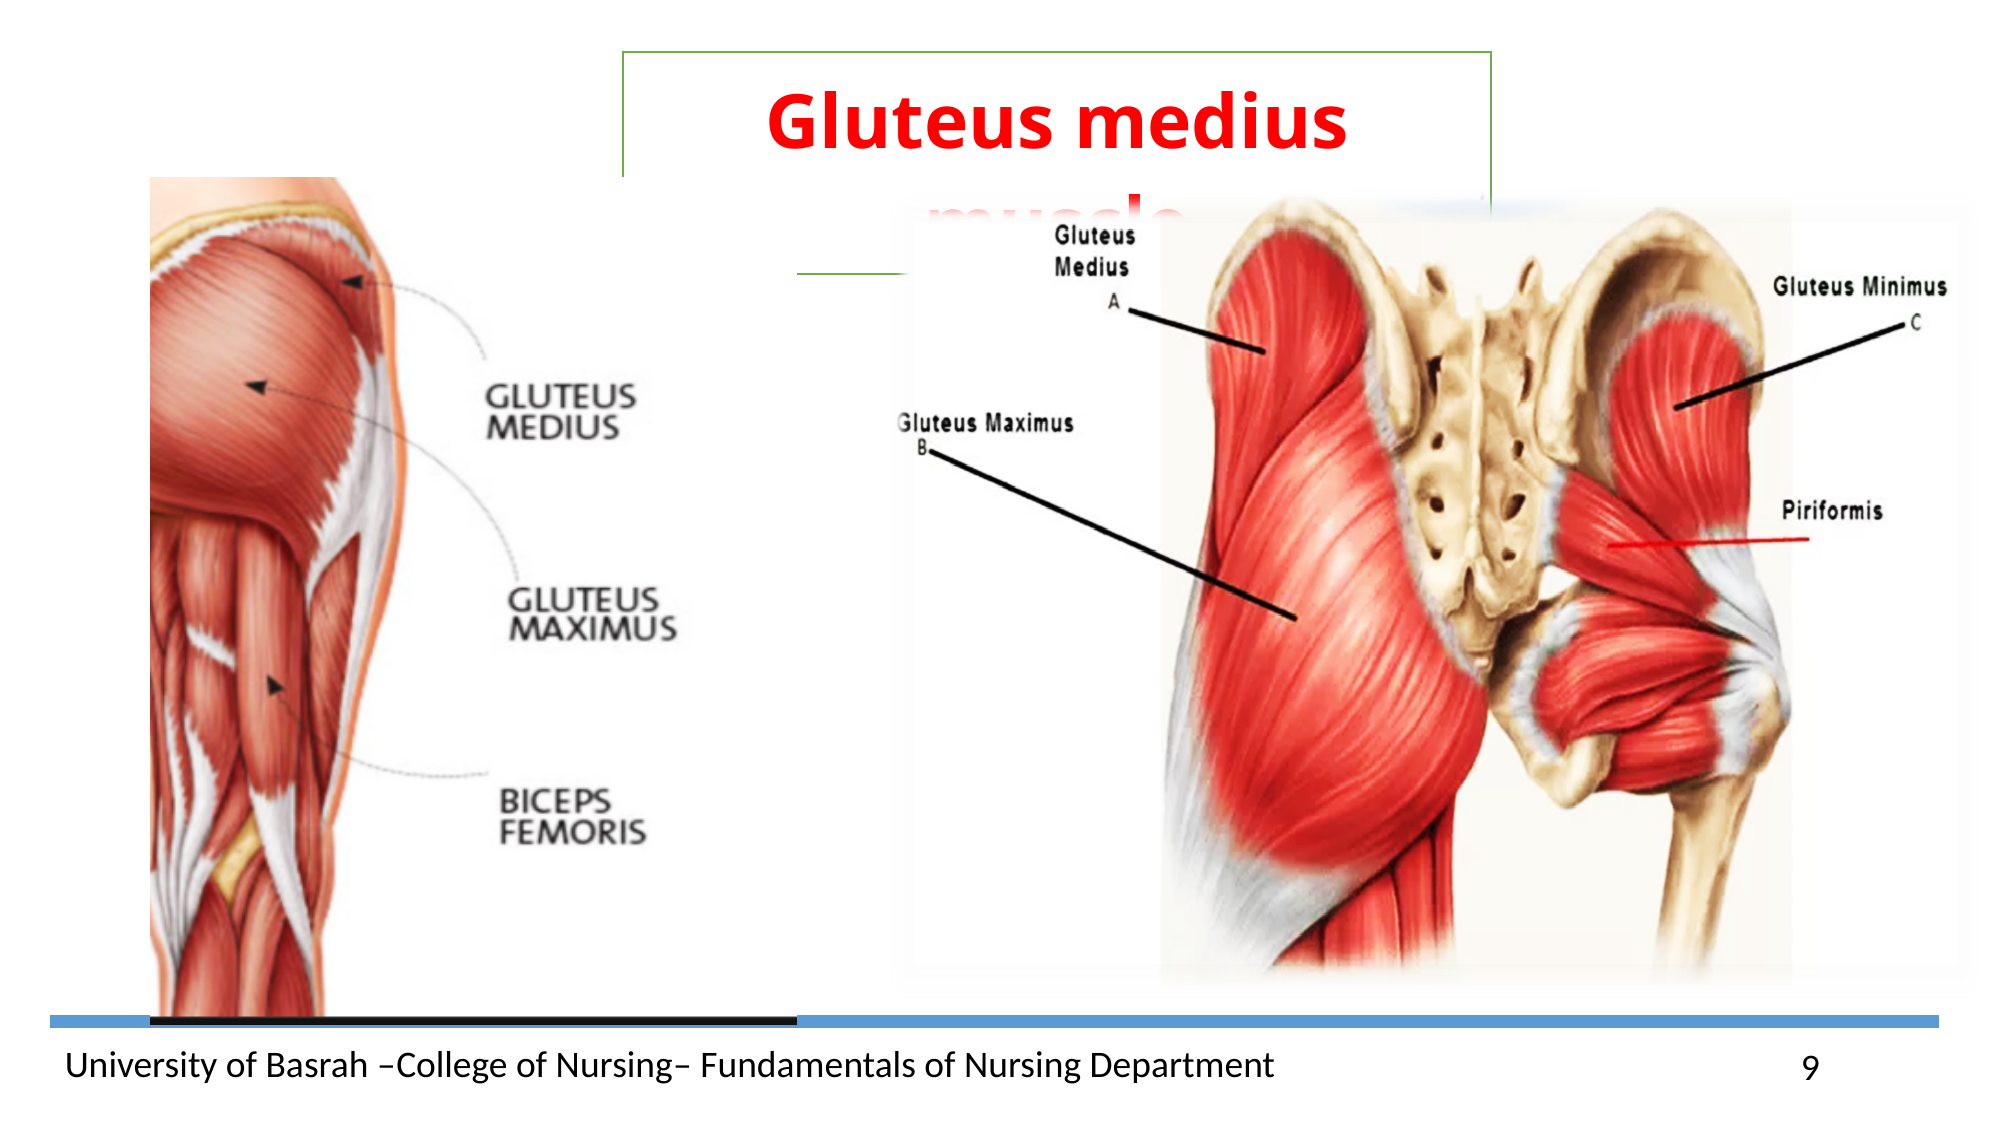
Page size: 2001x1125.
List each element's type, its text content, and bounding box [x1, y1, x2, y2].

picture [891, 188, 1980, 1000]
text_box Gluteus medius muscle [622, 51, 1492, 275]
text_box 9 [1640, 1023, 1980, 1108]
picture [150, 177, 797, 1025]
text_box University of Basrah –College of Nursing– Fundamentals of Nursing Department [49, 1032, 1348, 1093]
